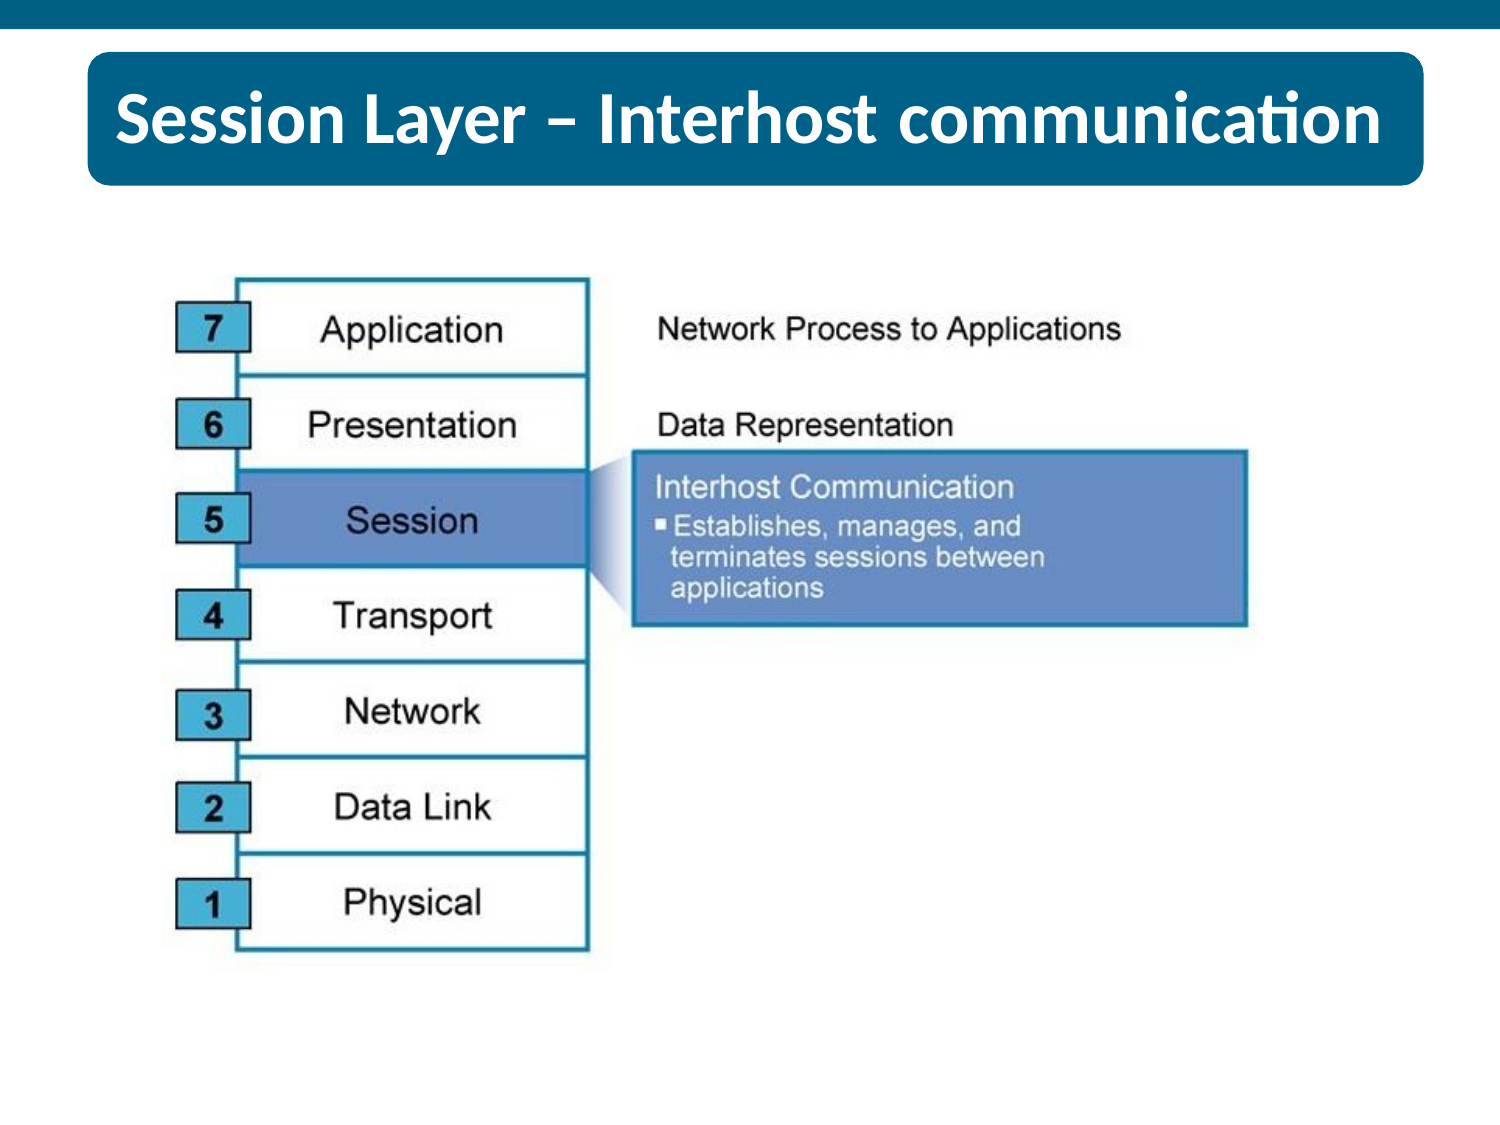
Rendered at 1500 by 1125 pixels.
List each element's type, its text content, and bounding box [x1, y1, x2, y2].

text_box [160, 273, 1258, 973]
title Session Layer – Interhost communication [113, 66, 1394, 257]
text_box [87, 51, 1424, 186]
